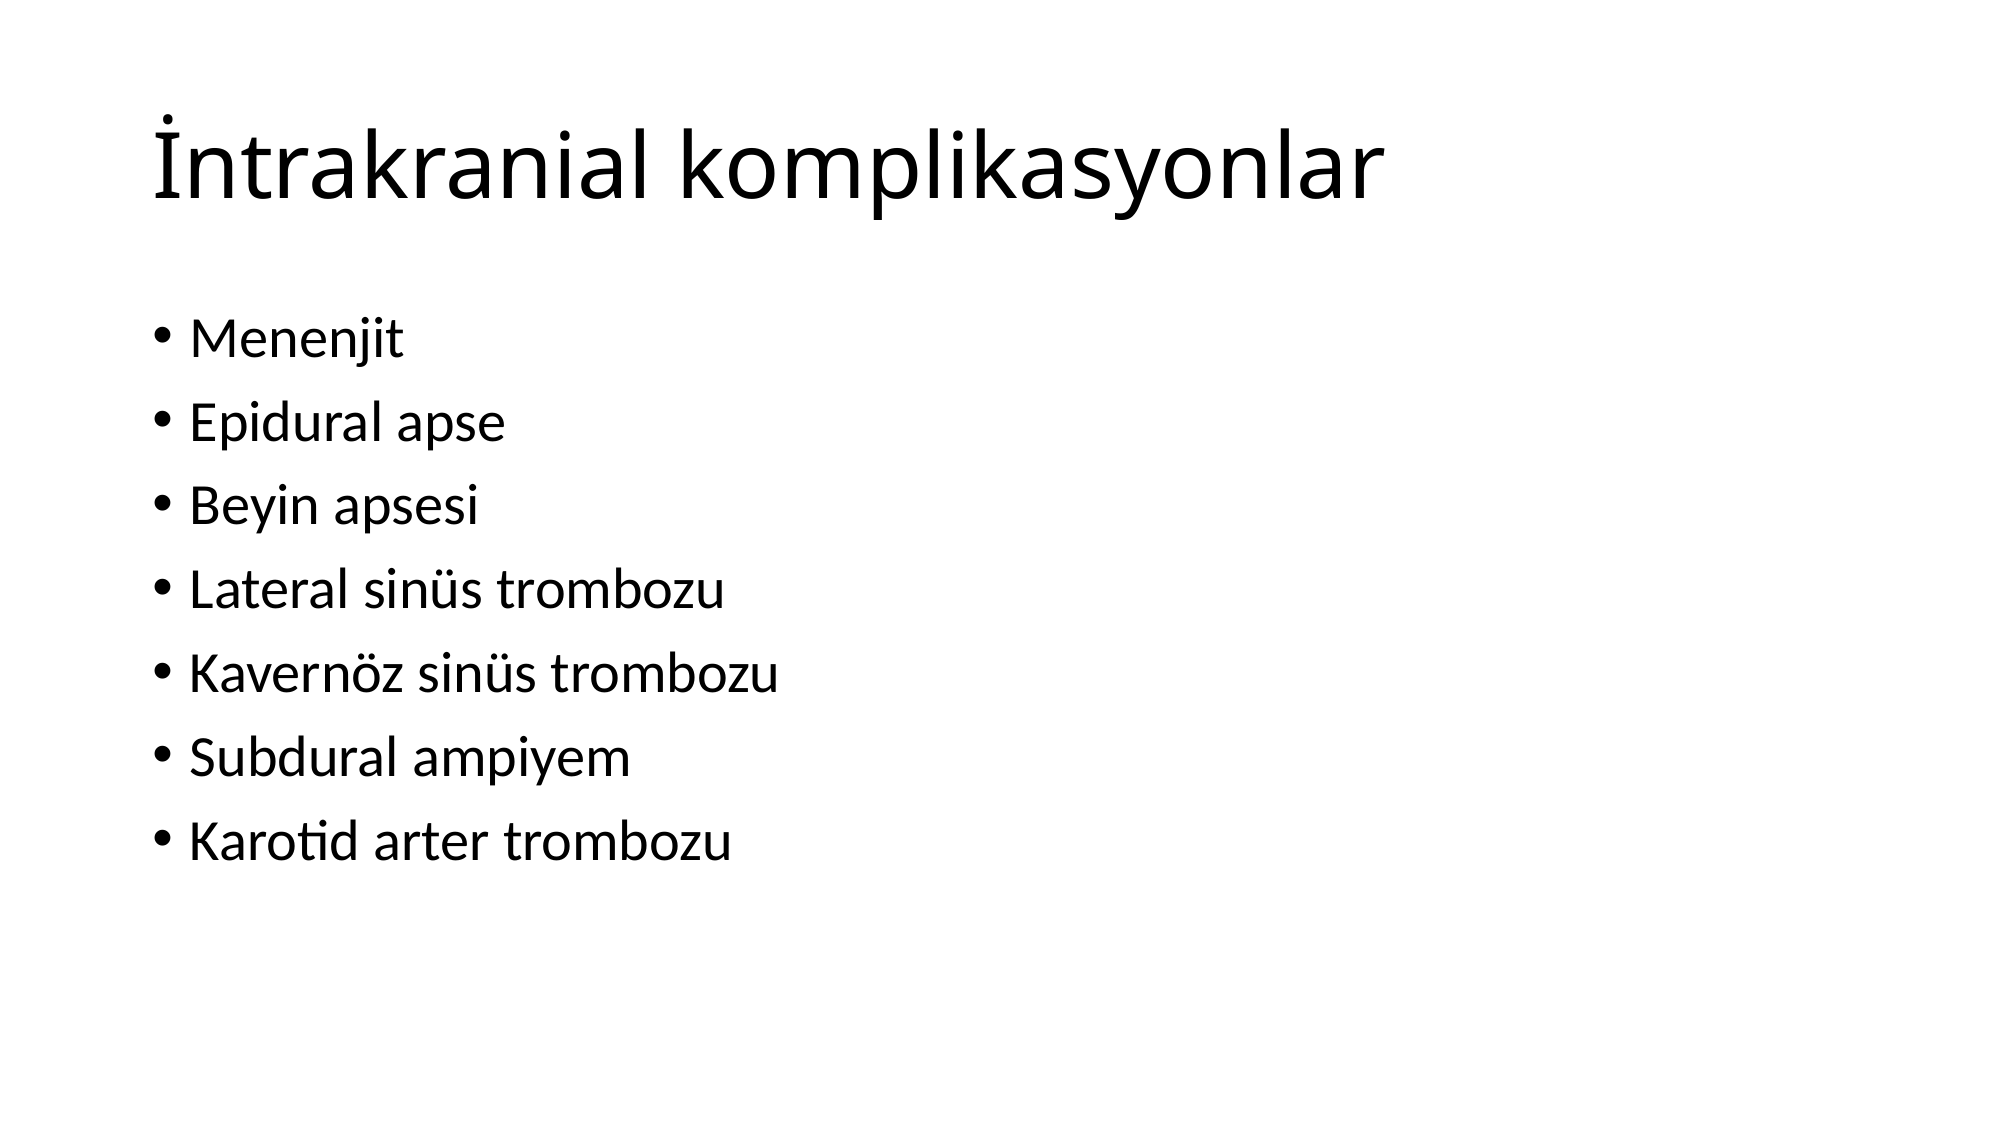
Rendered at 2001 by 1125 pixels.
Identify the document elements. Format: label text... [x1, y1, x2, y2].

list Menenjit Epidural apse Beyin apsesi Lateral sinüs trombozu Kavernöz sinüs trombozu Subdural ampiyem Karotid arter trombozu [137, 299, 1863, 1014]
title İntrakranial komplikasyonlar [137, 59, 1863, 278]
